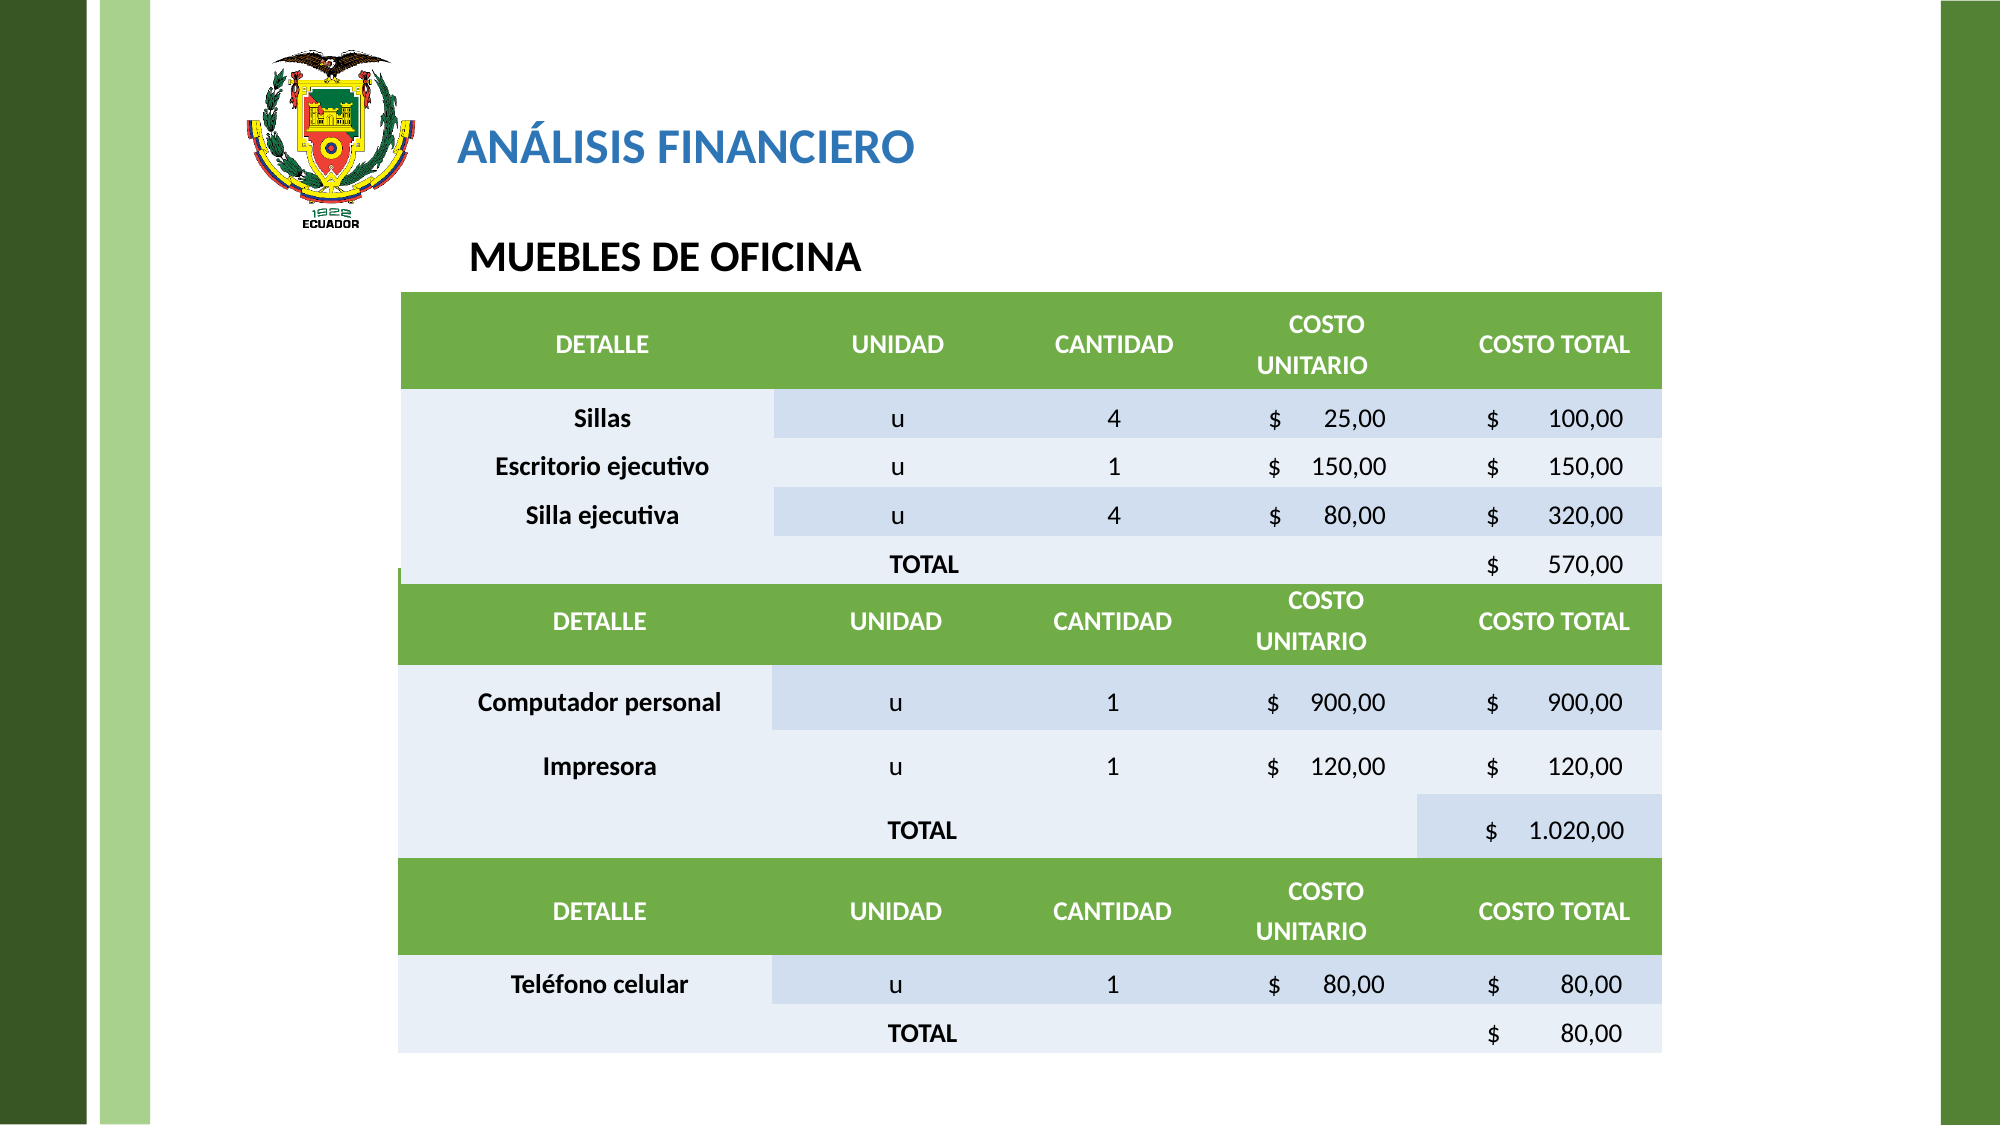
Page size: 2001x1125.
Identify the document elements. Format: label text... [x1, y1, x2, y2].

table_cell u [772, 730, 990, 794]
table_header CANTIDAD [992, 292, 1207, 389]
table_cell $ 80,00 [1207, 487, 1418, 536]
table_header COSTO TOTAL [1417, 858, 1662, 955]
table_header COSTO UNITARIO [1205, 584, 1417, 665]
table_cell $ 80,00 [1205, 955, 1417, 1004]
table_header COSTO UNITARIO [1205, 858, 1417, 955]
table_cell $ 1.020,00 [1417, 794, 1662, 858]
table_cell $ 150,00 [1418, 438, 1662, 487]
picture [246, 50, 429, 228]
table_cell u [774, 389, 992, 438]
table_cell TOTAL [398, 794, 1417, 858]
table_header COSTO UNITARIO [1207, 292, 1418, 389]
table_cell u [772, 955, 990, 1004]
text_box [99, 0, 151, 1125]
table_header CANTIDAD [990, 858, 1205, 955]
text_box MUEBLES DE OFICINA [378, 193, 1071, 288]
table_cell 4 [992, 389, 1207, 438]
table_header DETALLE [401, 292, 774, 389]
table_cell Impresora [398, 730, 772, 794]
table_header COSTO TOTAL [1417, 584, 1662, 665]
table_cell $ 80,00 [1417, 1004, 1662, 1053]
text_box ANÁLISIS FINANCIERO [429, 106, 931, 181]
table_header DETALLE [398, 858, 772, 955]
table_cell TOTAL [401, 536, 1418, 584]
table_cell u [774, 438, 992, 487]
table_header DETALLE [398, 568, 772, 665]
table_header UNIDAD [772, 858, 990, 955]
table_cell 1 [990, 955, 1205, 1004]
text_box [0, 0, 88, 1125]
table_header COSTO TOTAL [1418, 292, 1662, 389]
table_cell $ 120,00 [1417, 730, 1662, 794]
table_cell $ 320,00 [1418, 487, 1662, 536]
table_cell u [774, 487, 992, 536]
table_cell 1 [990, 730, 1205, 794]
table_cell $ 900,00 [1417, 665, 1662, 730]
table_cell TOTAL [398, 1004, 1417, 1053]
table_cell u [772, 665, 990, 730]
table_cell 4 [992, 487, 1207, 536]
table_cell $ 120,00 [1205, 730, 1417, 794]
table_cell $ 570,00 [1418, 536, 1662, 584]
table_cell Teléfono celular [398, 955, 772, 1004]
table_header UNIDAD [772, 584, 990, 665]
text_box [1940, 0, 2000, 1125]
table_cell Sillas [401, 389, 774, 438]
table_cell Computador personal [398, 665, 772, 730]
table_cell $ 100,00 [1418, 389, 1662, 438]
table_header UNIDAD [774, 292, 992, 389]
table_header CANTIDAD [990, 584, 1205, 665]
table_cell $ 900,00 [1205, 665, 1417, 730]
table_cell $ 150,00 [1207, 438, 1418, 487]
table_cell $ 25,00 [1207, 389, 1418, 438]
table_cell Escritorio ejecutivo [401, 438, 774, 487]
table_cell 1 [992, 438, 1207, 487]
table_cell $ 80,00 [1417, 955, 1662, 1004]
table_cell 1 [990, 665, 1205, 730]
table_cell Silla ejecutiva [401, 487, 774, 536]
